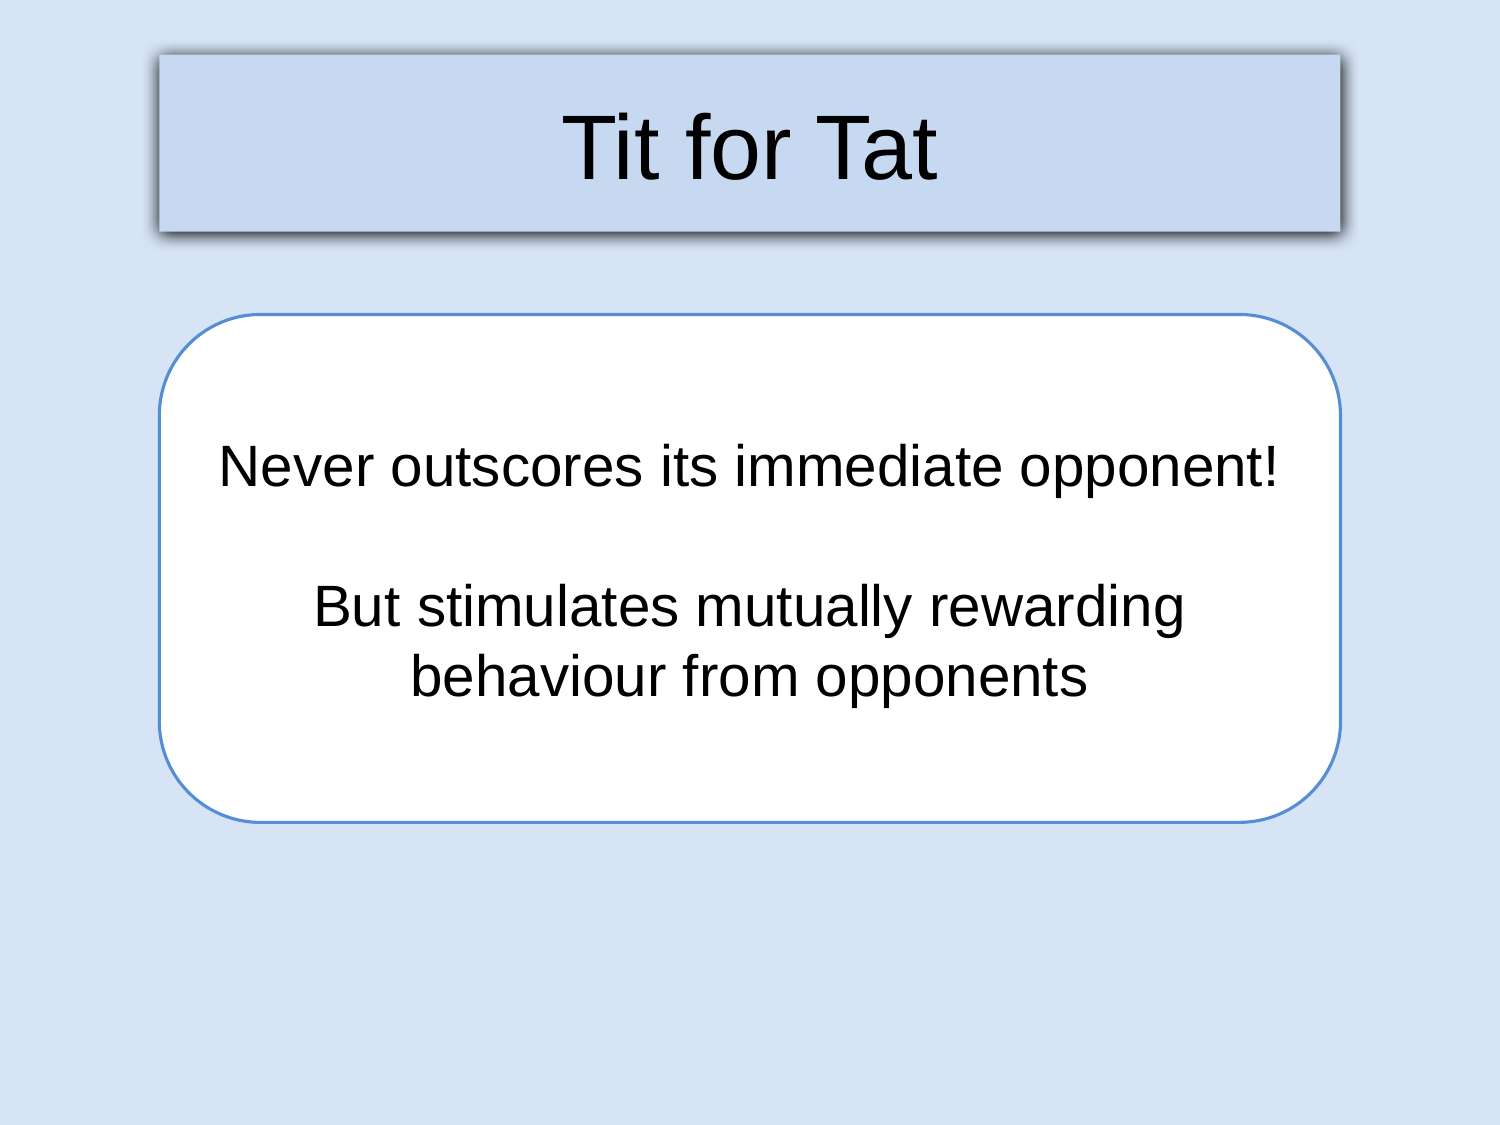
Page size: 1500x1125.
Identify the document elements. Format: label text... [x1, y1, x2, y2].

text_box Never outscores its immediate opponent! But stimulates mutually rewarding behaviour from opponents [157, 312, 1343, 825]
text_box Tit for Tat [159, 54, 1341, 232]
